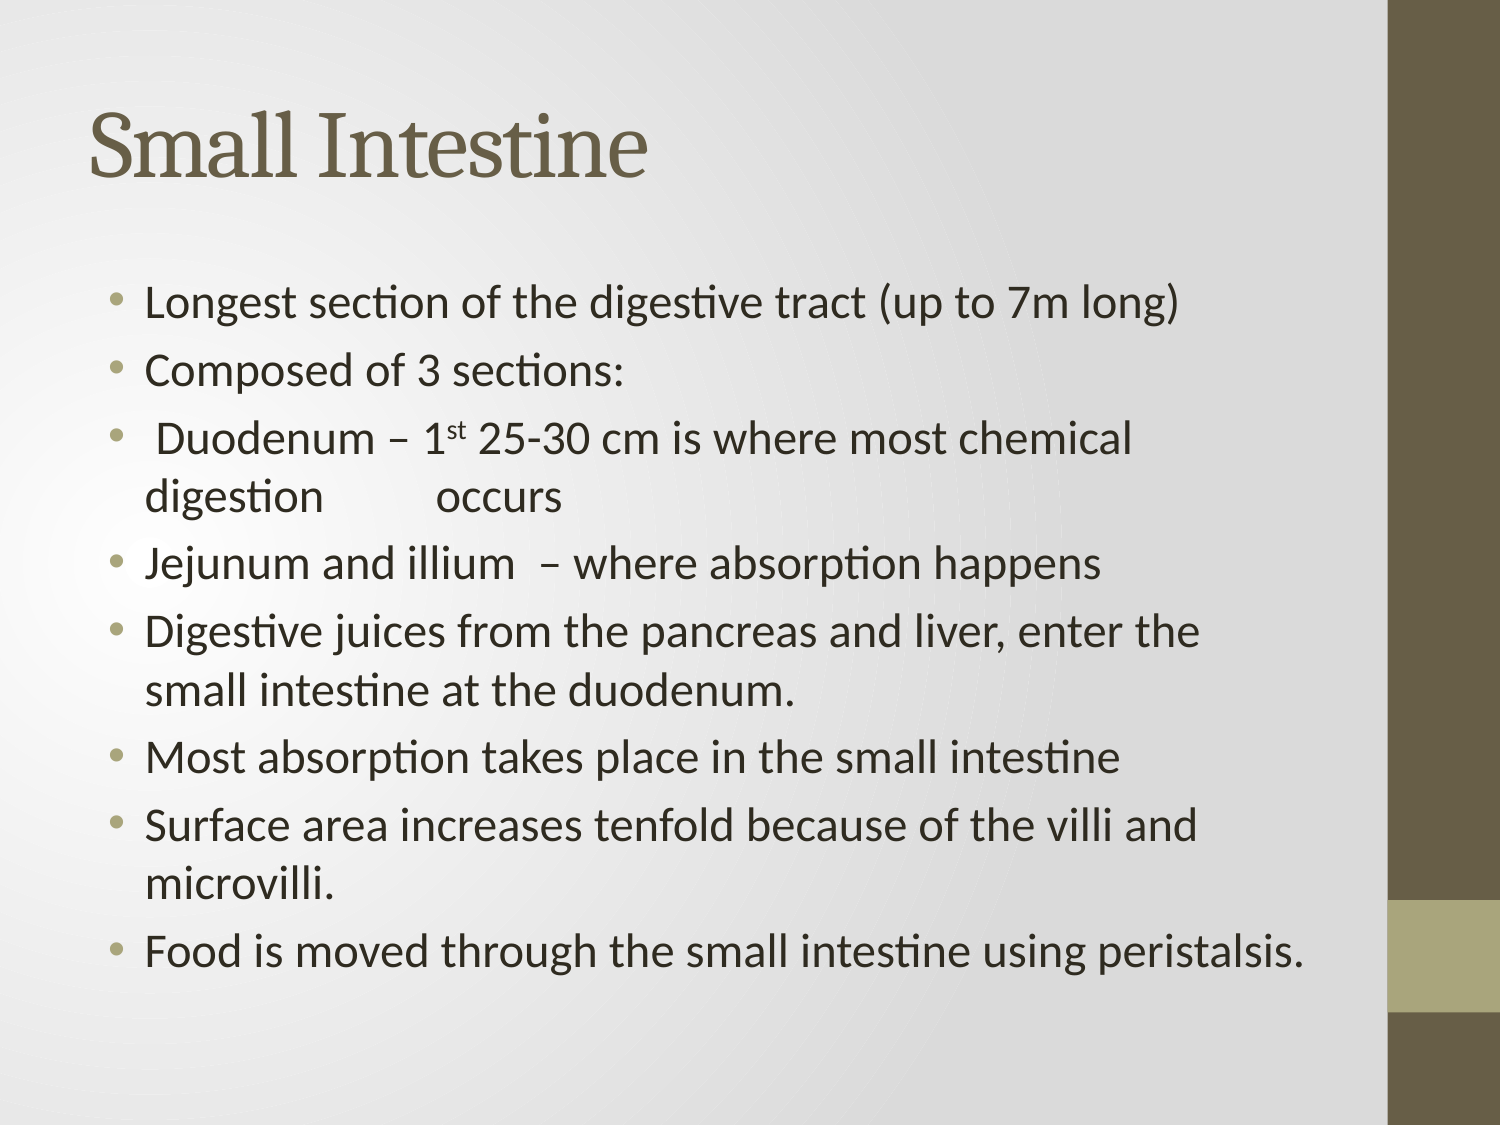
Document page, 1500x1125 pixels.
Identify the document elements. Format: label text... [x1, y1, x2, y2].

title Small Intestine [75, 45, 1325, 233]
list Longest section of the digestive tract (up to 7m long) Composed of 3 sections: Duodenum – 1st 25-30 cm is where most chemical digestion occurs Jejunum and illium – where absorption happens Digestive juices from the pancreas and liver, enter the small intestine at the duodenum. Most absorption takes place in the small intestine Surface area increases tenfold because of the villi and microvilli. Food is moved through the small intestine using peristalsis. [75, 262, 1325, 1050]
